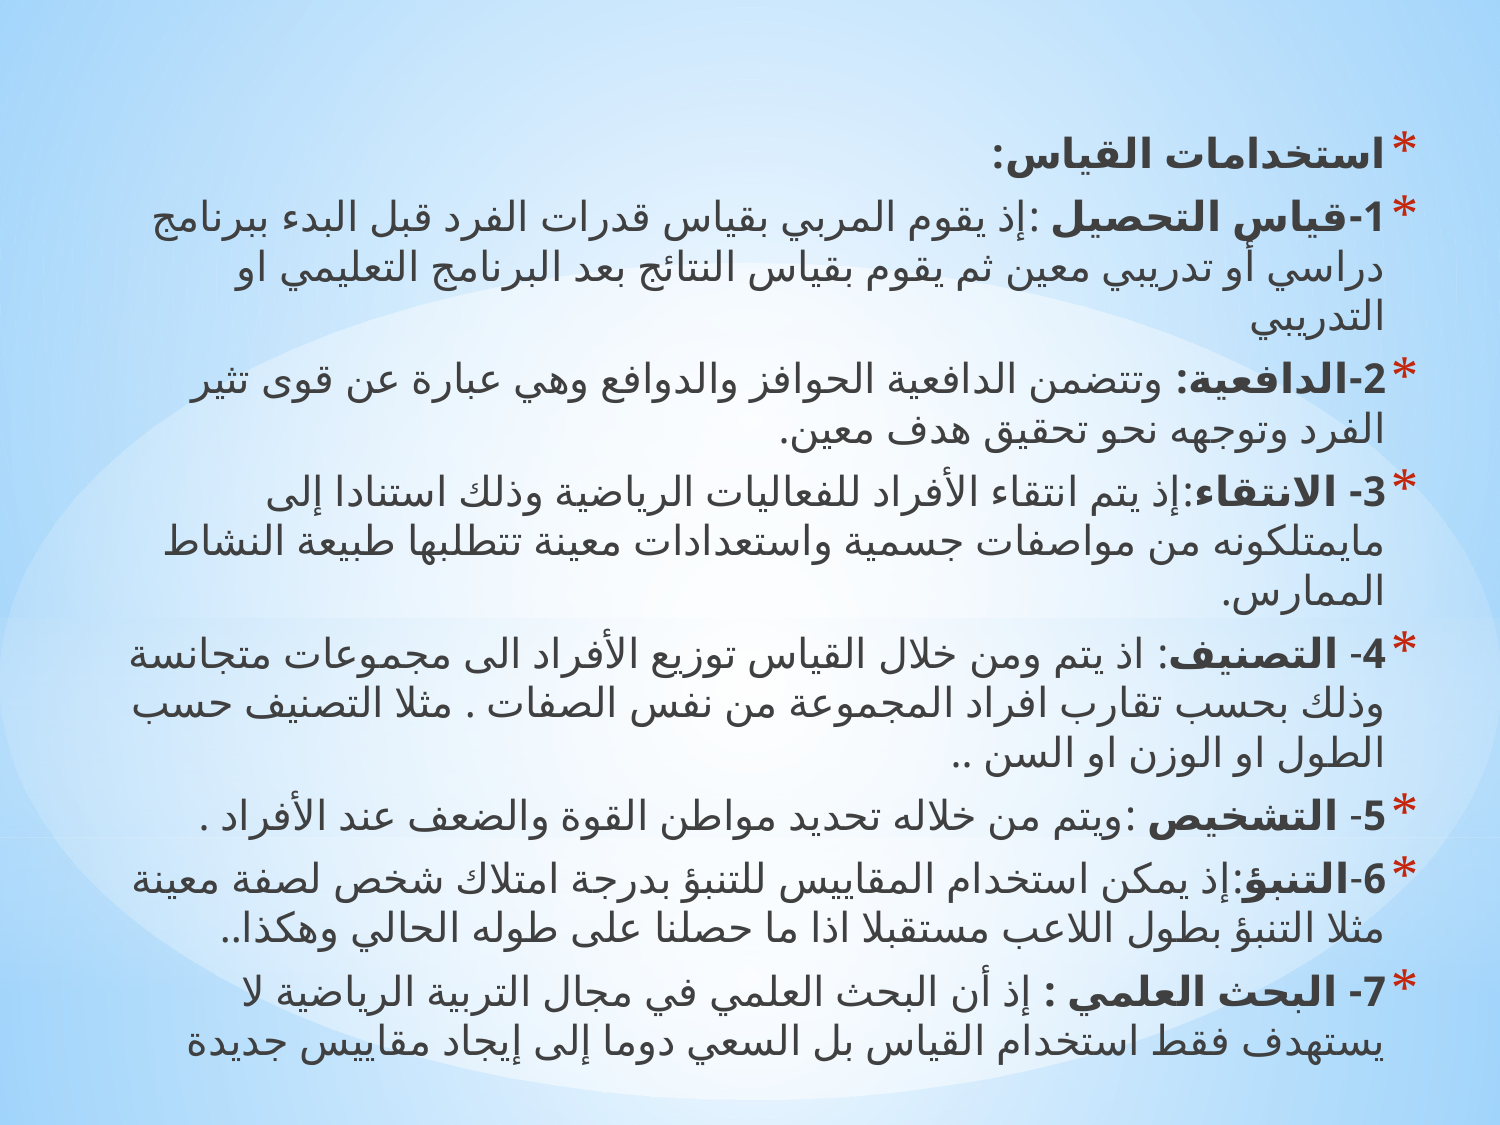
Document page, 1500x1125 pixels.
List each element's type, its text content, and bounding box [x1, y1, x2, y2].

list استخدامات القياس: 1-قياس التحصيل :إذ يقوم المربي بقياس قدرات الفرد قبل البدء ببرنامج دراسي أو تدريبي معين ثم يقوم بقياس النتائج بعد البرنامج التعليمي او التدريبي 2-الدافعية: وتتضمن الدافعية الحوافز والدوافع وهي عبارة عن قوى تثير الفرد وتوجهه نحو تحقيق هدف معين. 3- الانتقاء:إذ يتم انتقاء الأفراد للفعاليات الرياضية وذلك استنادا إلى مايمتلكونه من مواصفات جسمية واستعدادات معينة تتطلبها طبيعة النشاط الممارس. 4- التصنيف: اذ يتم ومن خلال القياس توزيع الأفراد الى مجموعات متجانسة وذلك بحسب تقارب افراد المجموعة من نفس الصفات . مثلا التصنيف حسب الطول او الوزن او السن .. 5- التشخيص :ويتم من خلاله تحديد مواطن القوة والضعف عند الأفراد . 6-التنبؤ:إذ يمكن استخدام المقاييس للتنبؤ بدرجة امتلاك شخص لصفة معينة مثلا التنبؤ بطول اللاعب مستقبلا اذا ما حصلنا على طوله الحالي وهكذا.. 7- البحث العلمي : إذ أن البحث العلمي في مجال التربية الرياضية لا يستهدف فقط استخدام القياس بل السعي دوما إلى إيجاد مقاييس جديدة [87, 120, 1438, 1088]
